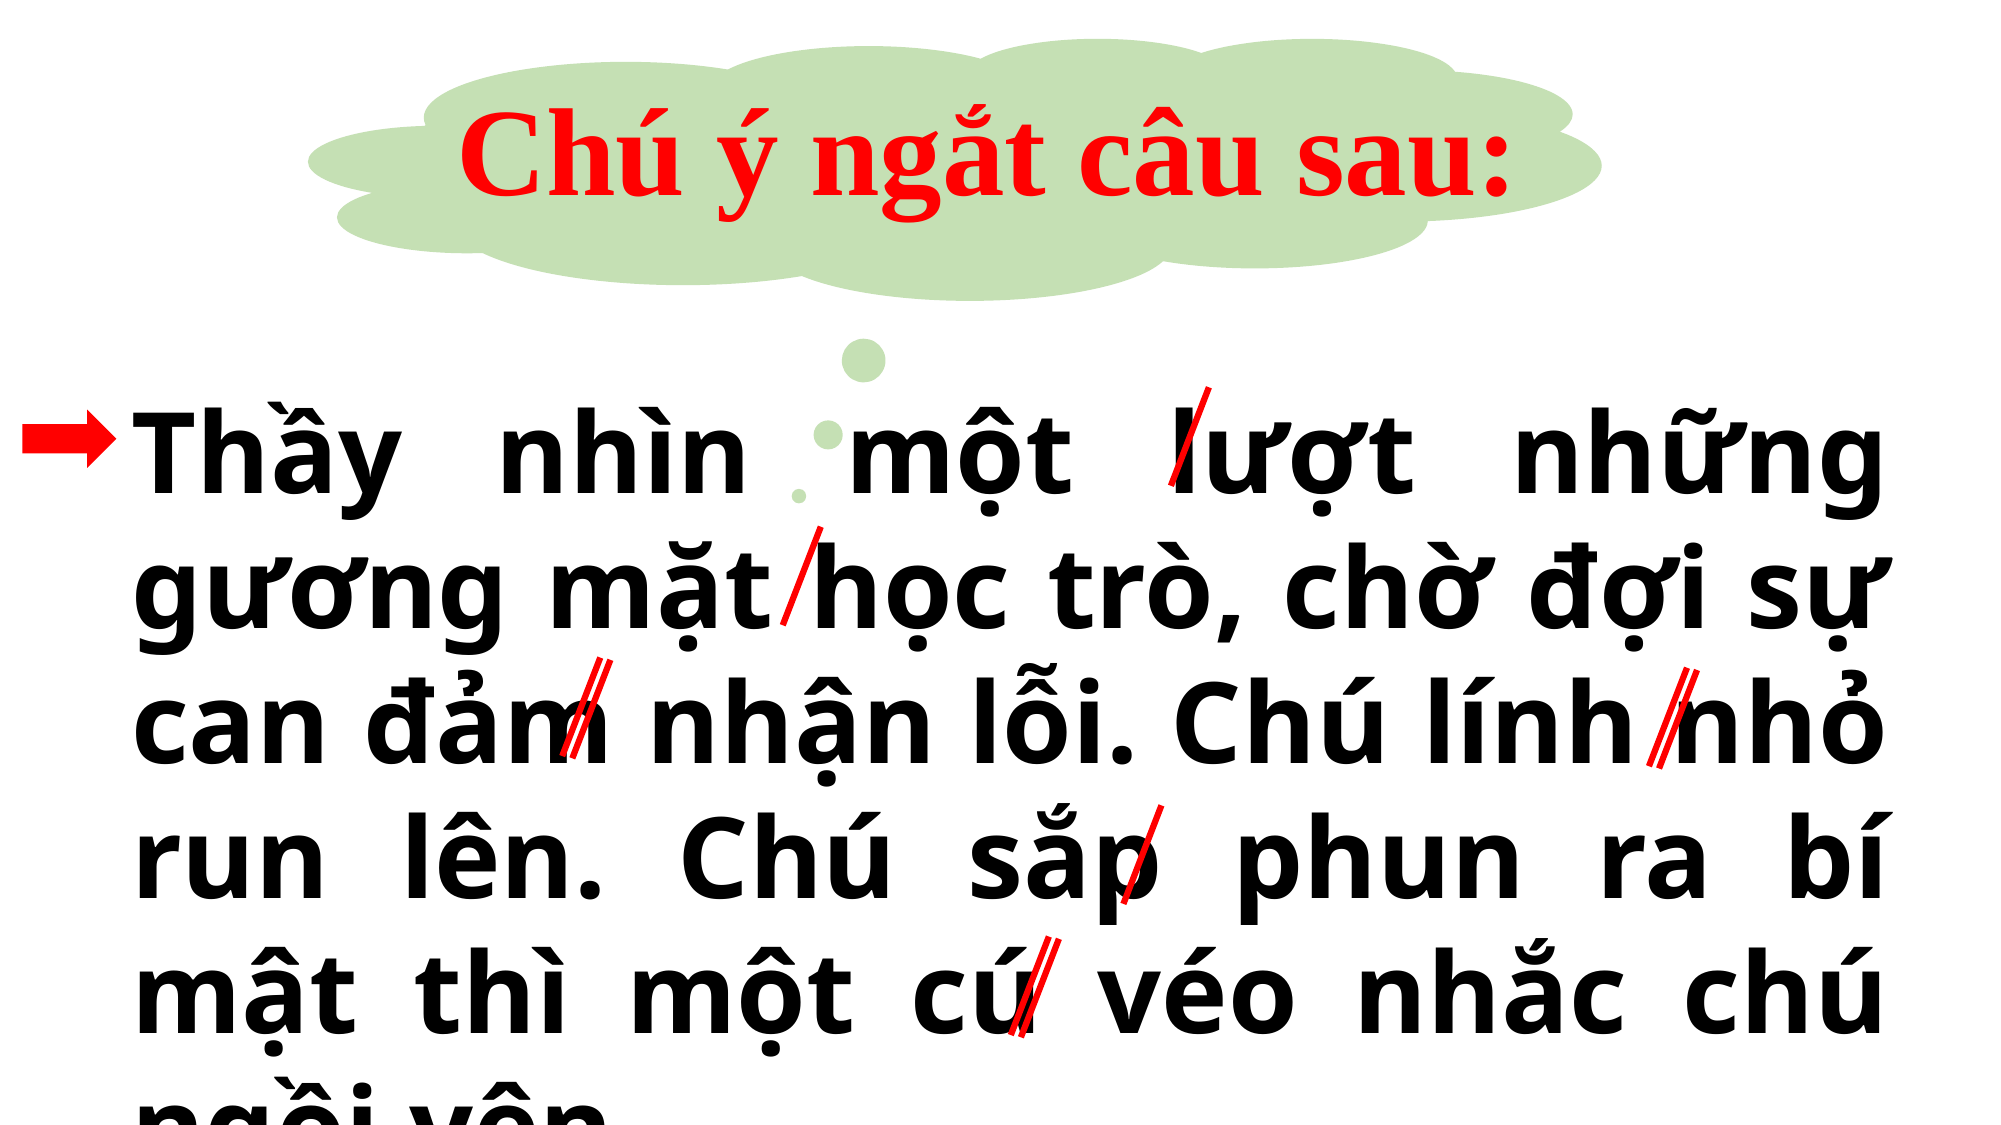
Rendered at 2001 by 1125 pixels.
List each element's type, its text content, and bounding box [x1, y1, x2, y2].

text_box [782, 526, 821, 626]
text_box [1123, 805, 1162, 904]
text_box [1170, 387, 1209, 486]
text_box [1010, 936, 1059, 1038]
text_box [308, 37, 1602, 300]
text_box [562, 657, 611, 759]
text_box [1648, 667, 1698, 769]
text_box [21, 407, 118, 471]
text_box Thầy nhìn một lượt những gương mặt học trò, chờ đợi sự can đảm nhận lỗi. Chú lính nhỏ run lên. Chú sắp phun ra bí mật thì một cú véo nhắc chú ngồi yên. [116, 373, 1906, 1125]
